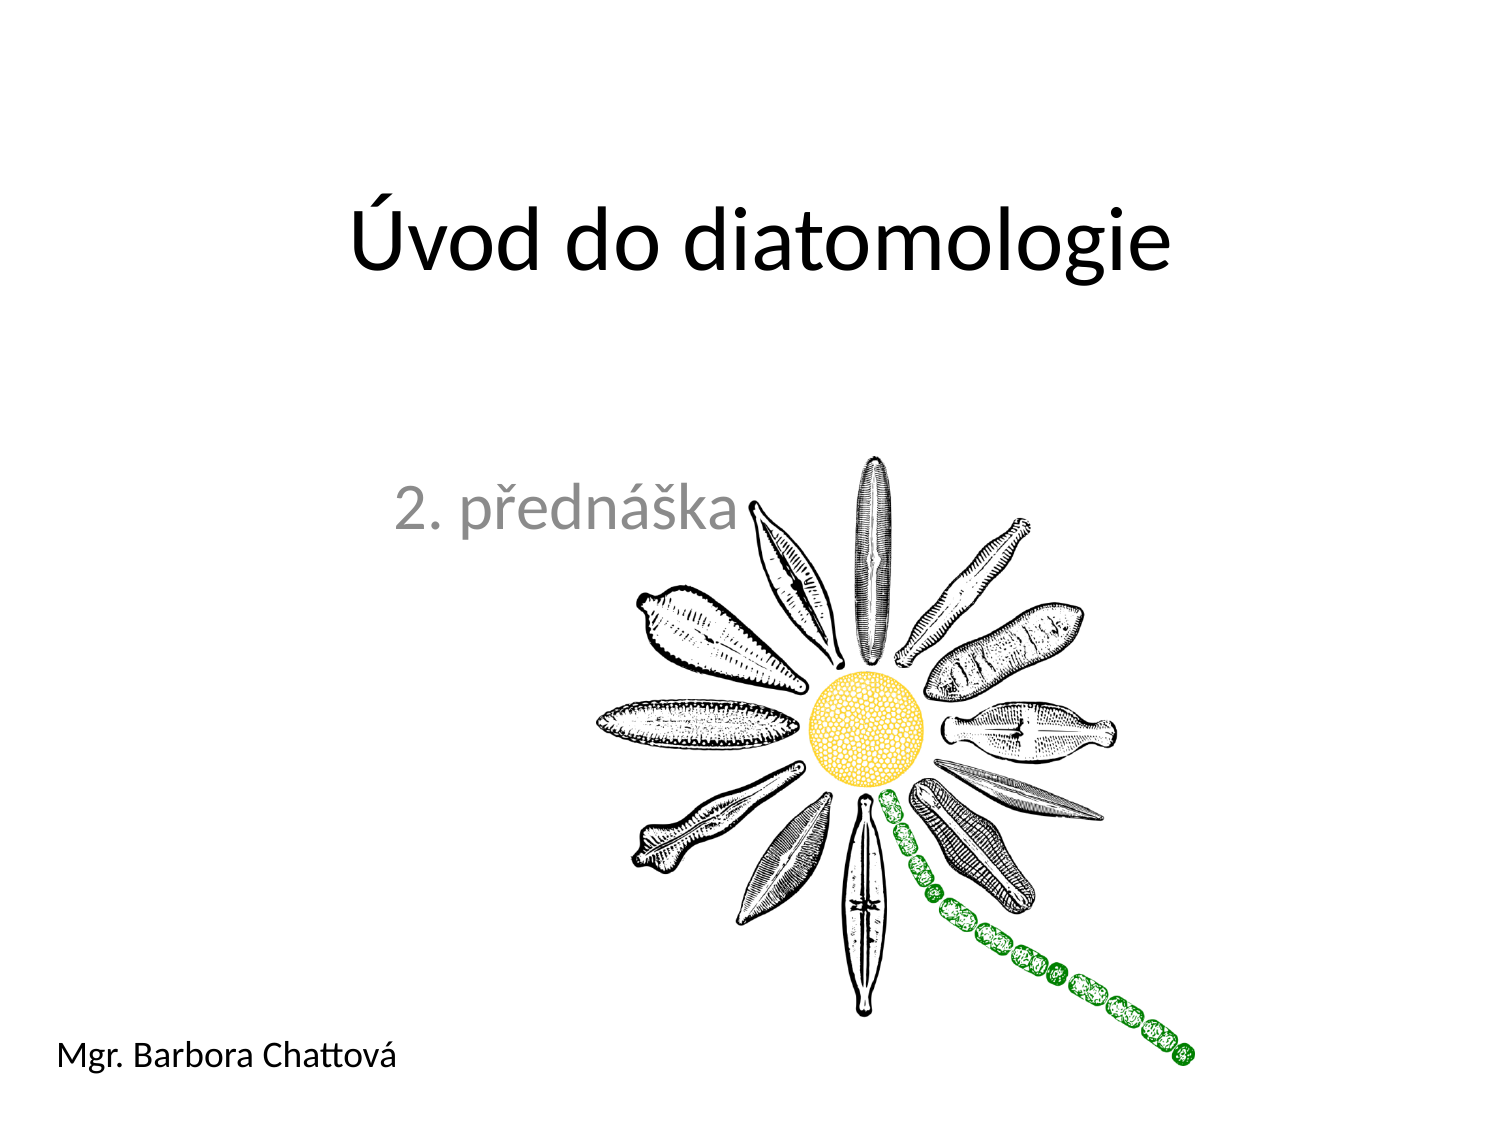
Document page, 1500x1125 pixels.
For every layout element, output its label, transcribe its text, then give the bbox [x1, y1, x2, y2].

subtitle 2. přednáška [41, 361, 1092, 650]
text_box Mgr. Barbora Chattová [41, 1023, 467, 1083]
picture [596, 455, 1195, 1067]
title Úvod do diatomologie [123, 113, 1399, 355]
